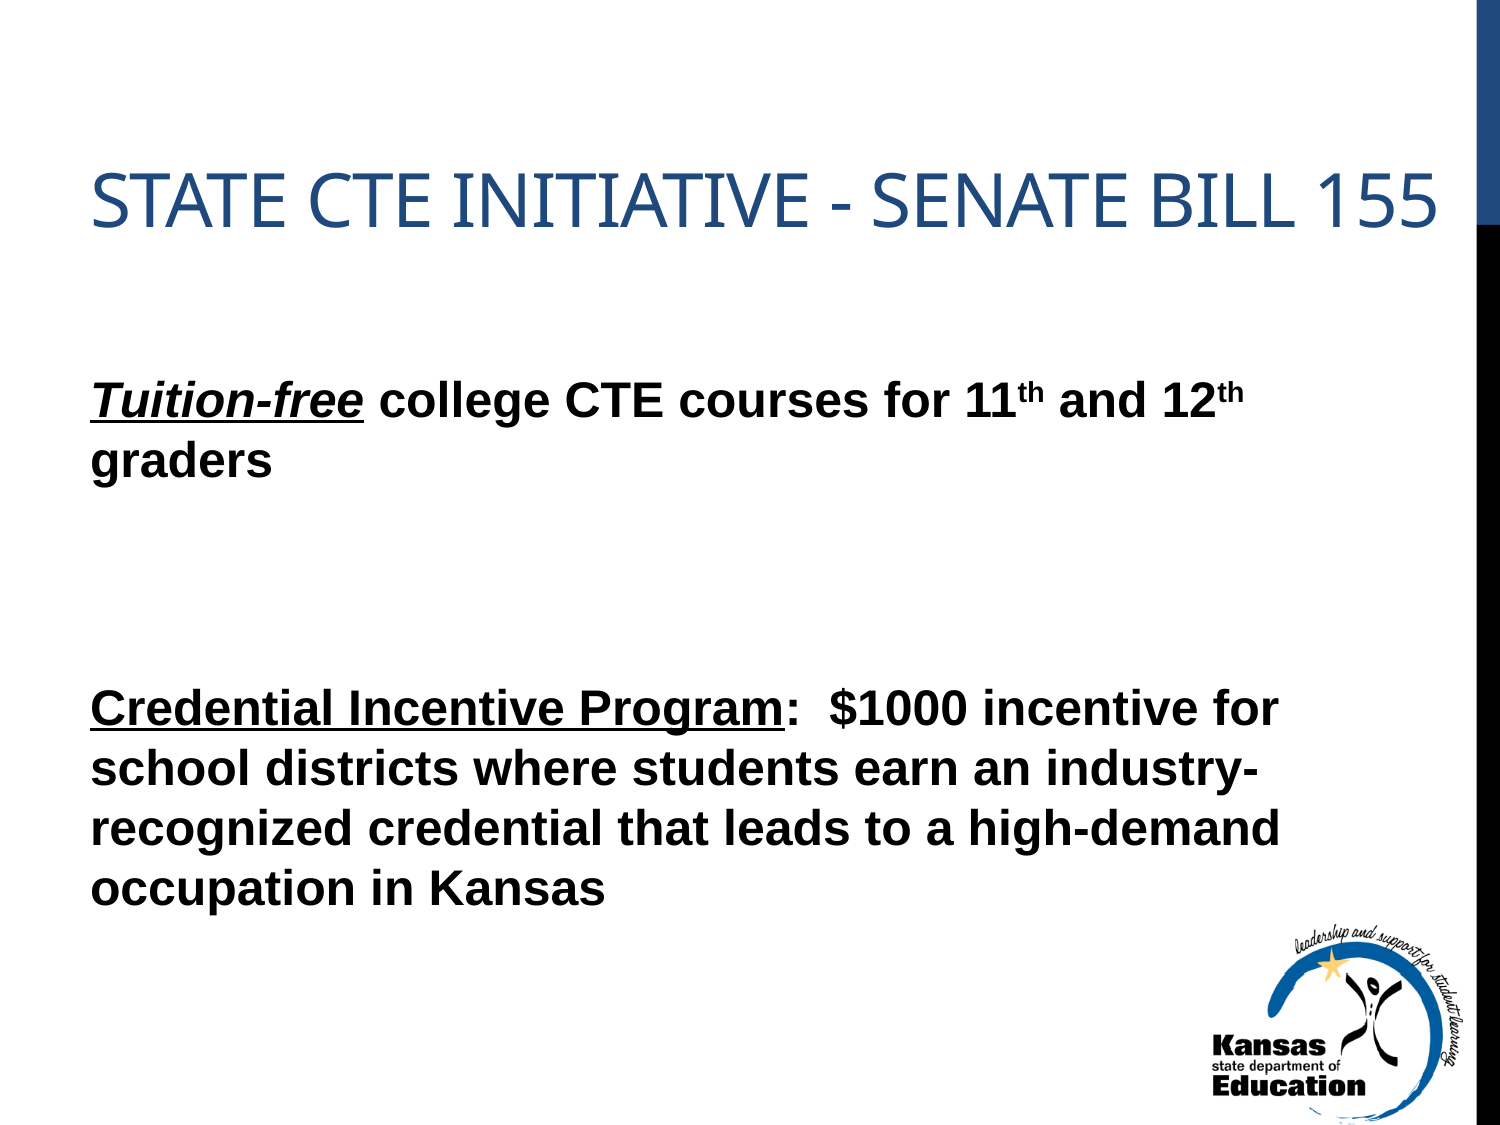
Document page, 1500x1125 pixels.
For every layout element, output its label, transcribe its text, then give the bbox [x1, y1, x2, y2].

list Tuition-free college CTE courses for 11th and 12th graders Credential Incentive Program: $1000 incentive for school districts where students earn an industry-recognized credential that leads to a high-demand occupation in Kansas [75, 287, 1325, 1005]
title State CTE Initiative - Senate Bill 155 [75, 25, 1500, 250]
picture [1211, 924, 1463, 1125]
